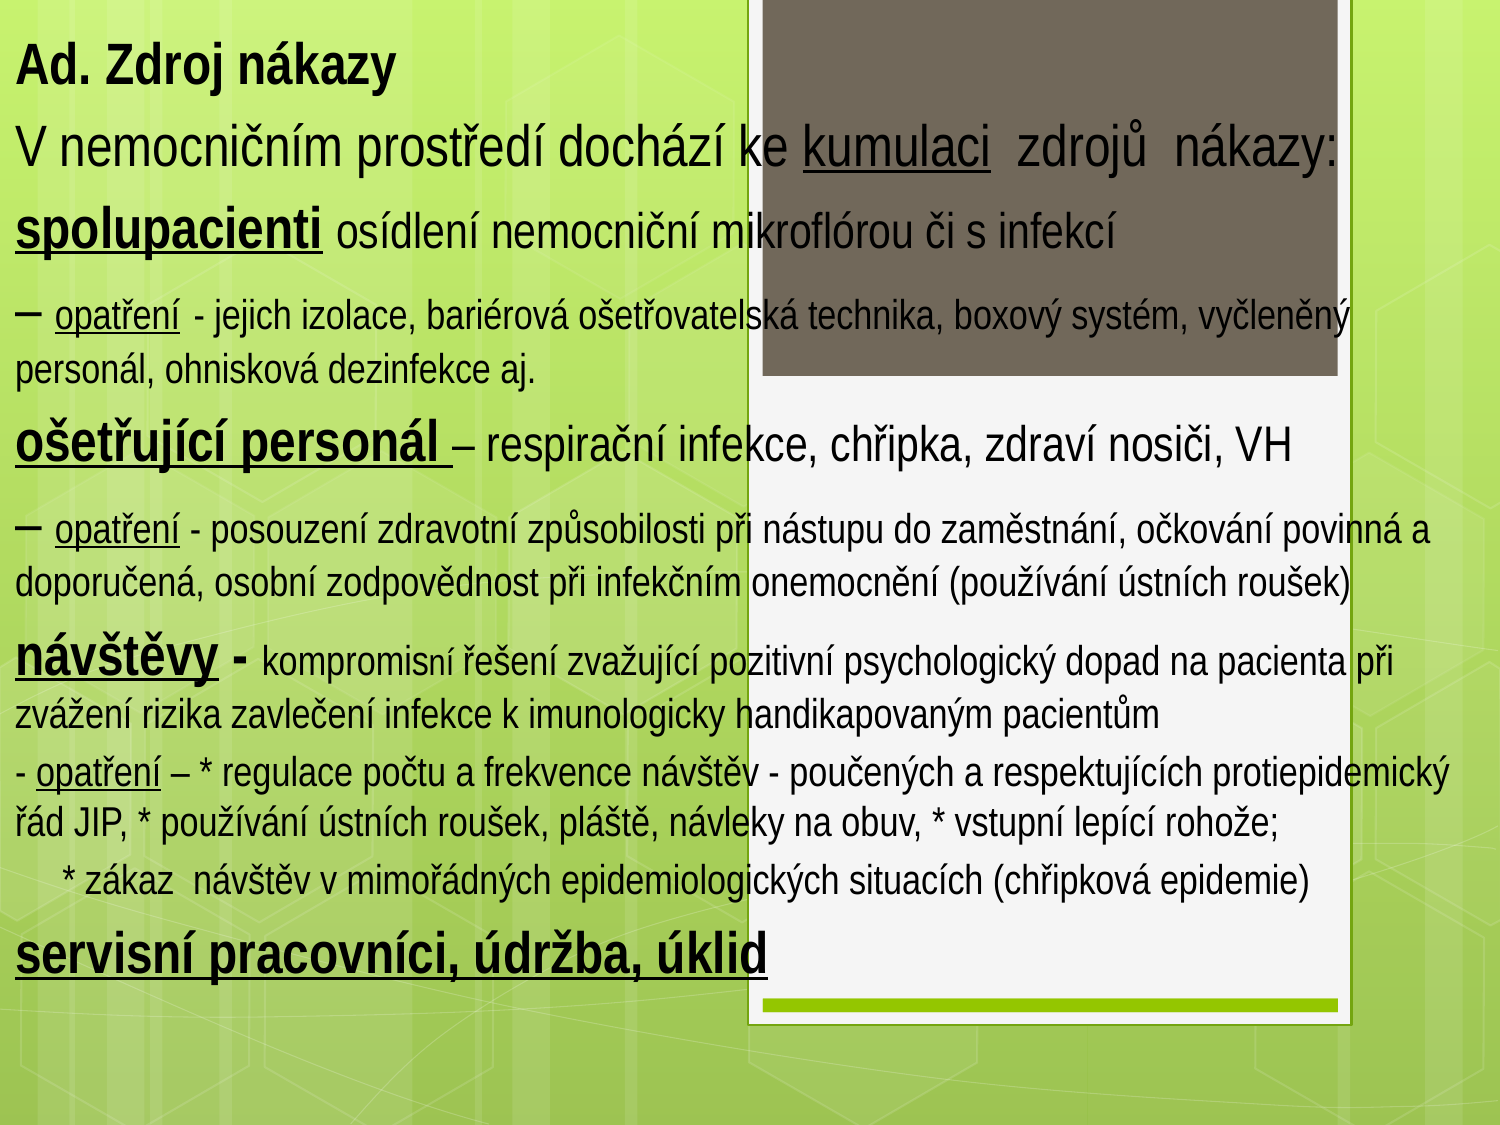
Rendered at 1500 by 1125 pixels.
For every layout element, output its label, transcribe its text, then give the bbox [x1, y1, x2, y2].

subtitle Ad. Zdroj nákazy V nemocničním prostředí dochází ke kumulaci zdrojů nákazy: spolupacienti osídlení nemocniční mikroflórou či s infekcí – opatření - jejich izolace, bariérová ošetřovatelská technika, boxový systém, vyčleněný personál, ohnisková dezinfekce aj. ošetřující personál – respirační infekce, chřipka, zdraví nosiči, VH – opatření - posouzení zdravotní způsobilosti při nástupu do zaměstnání, očkování povinná a doporučená, osobní zodpovědnost při infekčním onemocnění (používání ústních roušek) návštěvy - kompromisní řešení zvažující pozitivní psychologický dopad na pacienta při zvážení rizika zavlečení infekce k imunologicky handikapovaným pacientům - opatření – * regulace počtu a frekvence návštěv - poučených a respektujících protiepidemický řád JIP, * používání ústních roušek, pláště, návleky na obuv, * vstupní lepící rohože; * zákaz návštěv v mimořádných epidemiologických situacích (chřipková epidemie) servisní pracovníci, údržba, úklid [0, 19, 1500, 1125]
